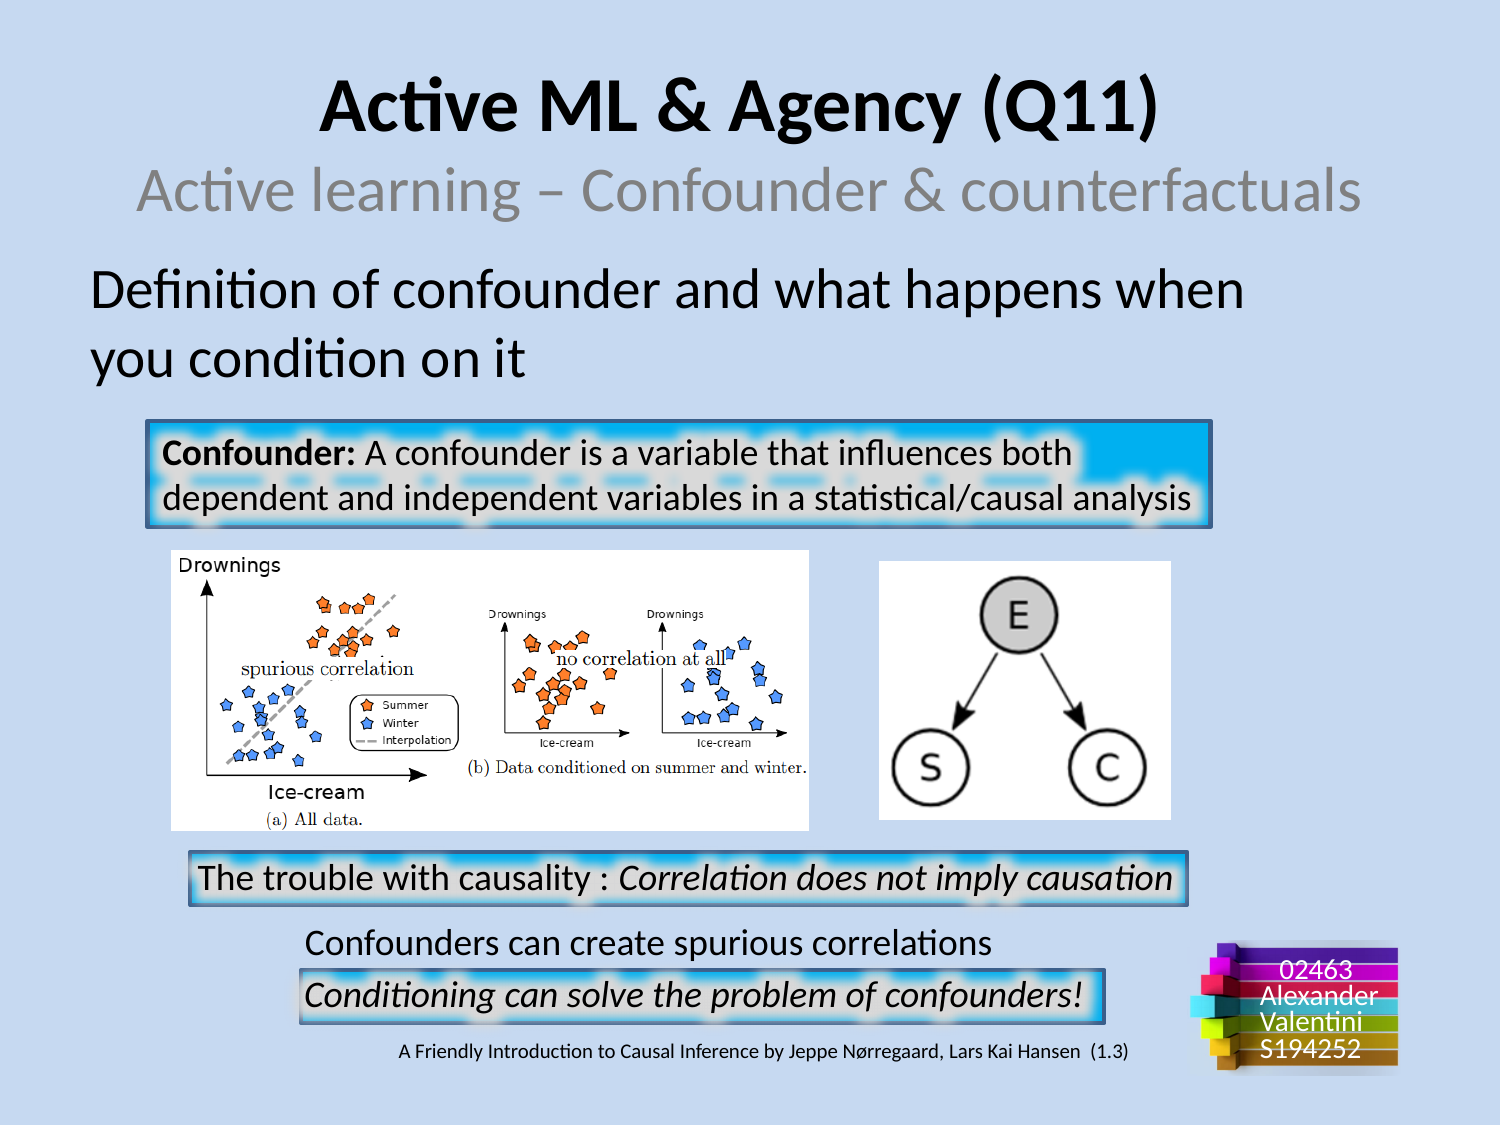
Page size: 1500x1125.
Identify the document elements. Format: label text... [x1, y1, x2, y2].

text_box A Friendly Introduction to Causal Inference by Jeppe Nørregaard, Lars Kai Hansen (1.3) [383, 1029, 1181, 1070]
title Active ML & Agency (Q11) Active learning – Confounder & counterfactuals [75, 45, 1425, 233]
text_box Confounder: A confounder is a variable that influences both dependent and independent variables in a statistical/causal analysis [147, 421, 1211, 526]
text_box Confounders can create spurious correlations [290, 910, 1009, 971]
picture [170, 550, 809, 831]
list Definition of confounder and what happens when you condition on it [75, 243, 1317, 398]
text_box 02463 Alexander Valentini S194252 [1245, 951, 1421, 1116]
text_box The trouble with causality : Correlation does not imply causation [182, 845, 1211, 906]
text_box Conditioning can solve the problem of confounders! [289, 962, 1121, 1023]
picture [879, 561, 1171, 820]
picture [1186, 940, 1401, 1077]
